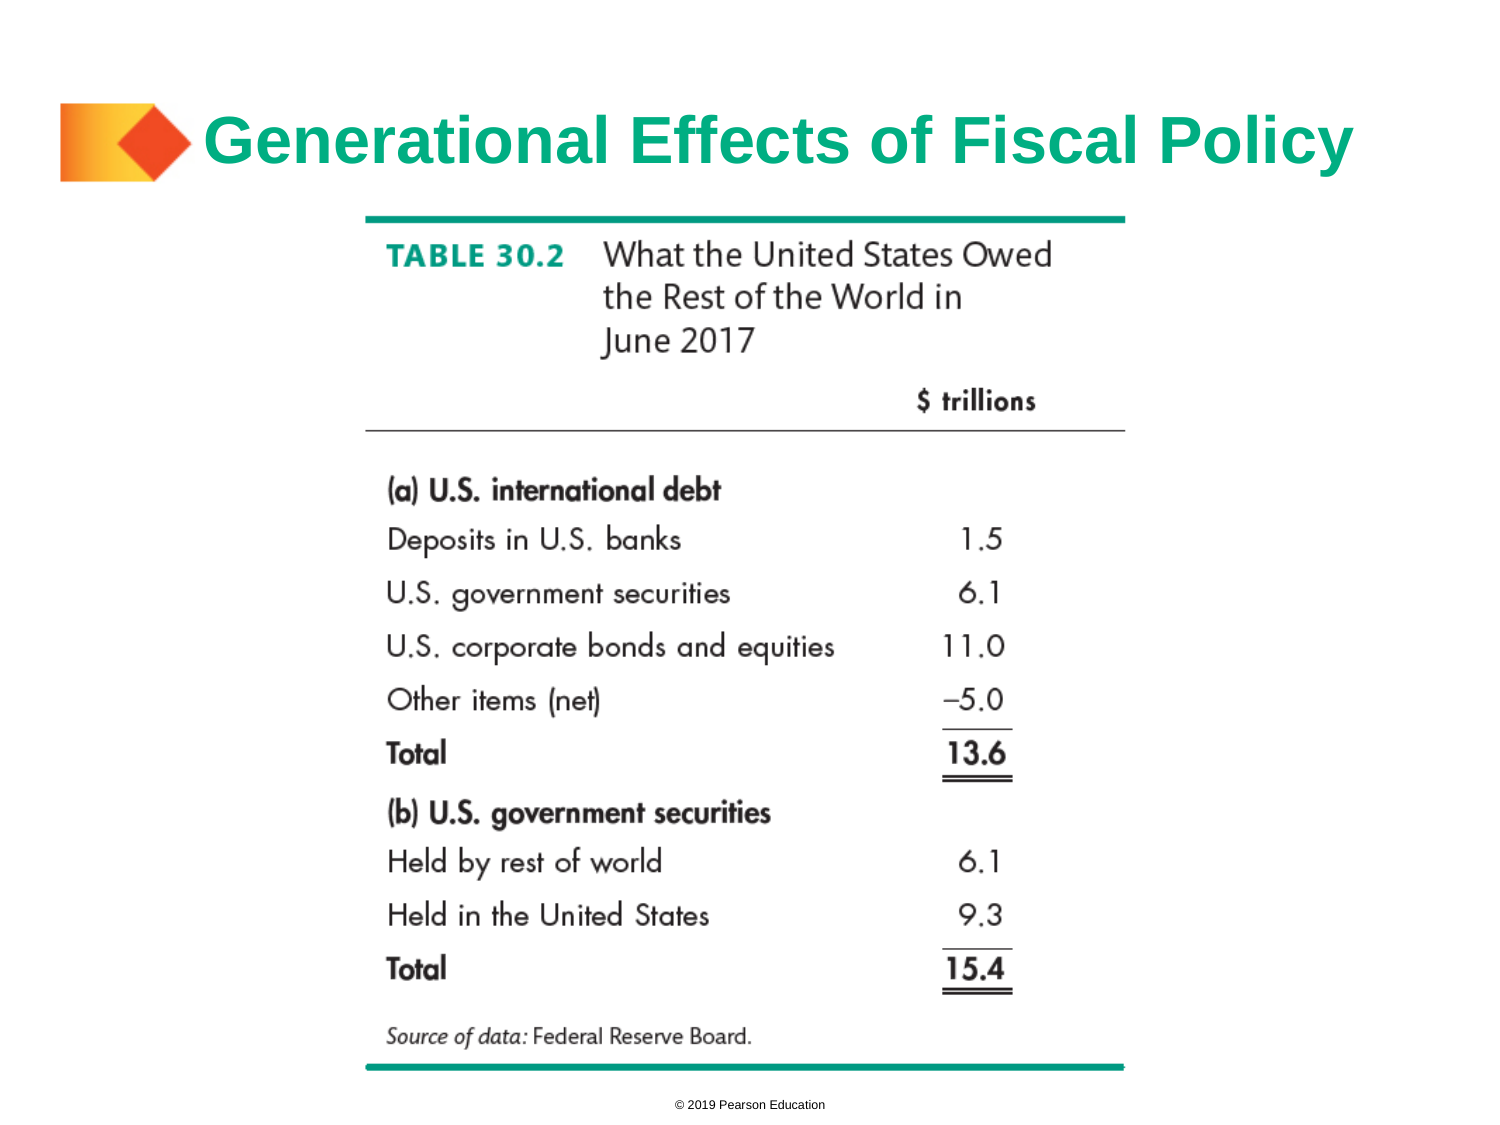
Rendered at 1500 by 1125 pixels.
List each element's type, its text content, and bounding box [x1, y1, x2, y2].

picture [359, 212, 1132, 1078]
picture [59, 102, 188, 184]
text_box Generational Effects of Fiscal Policy [188, 89, 1438, 275]
